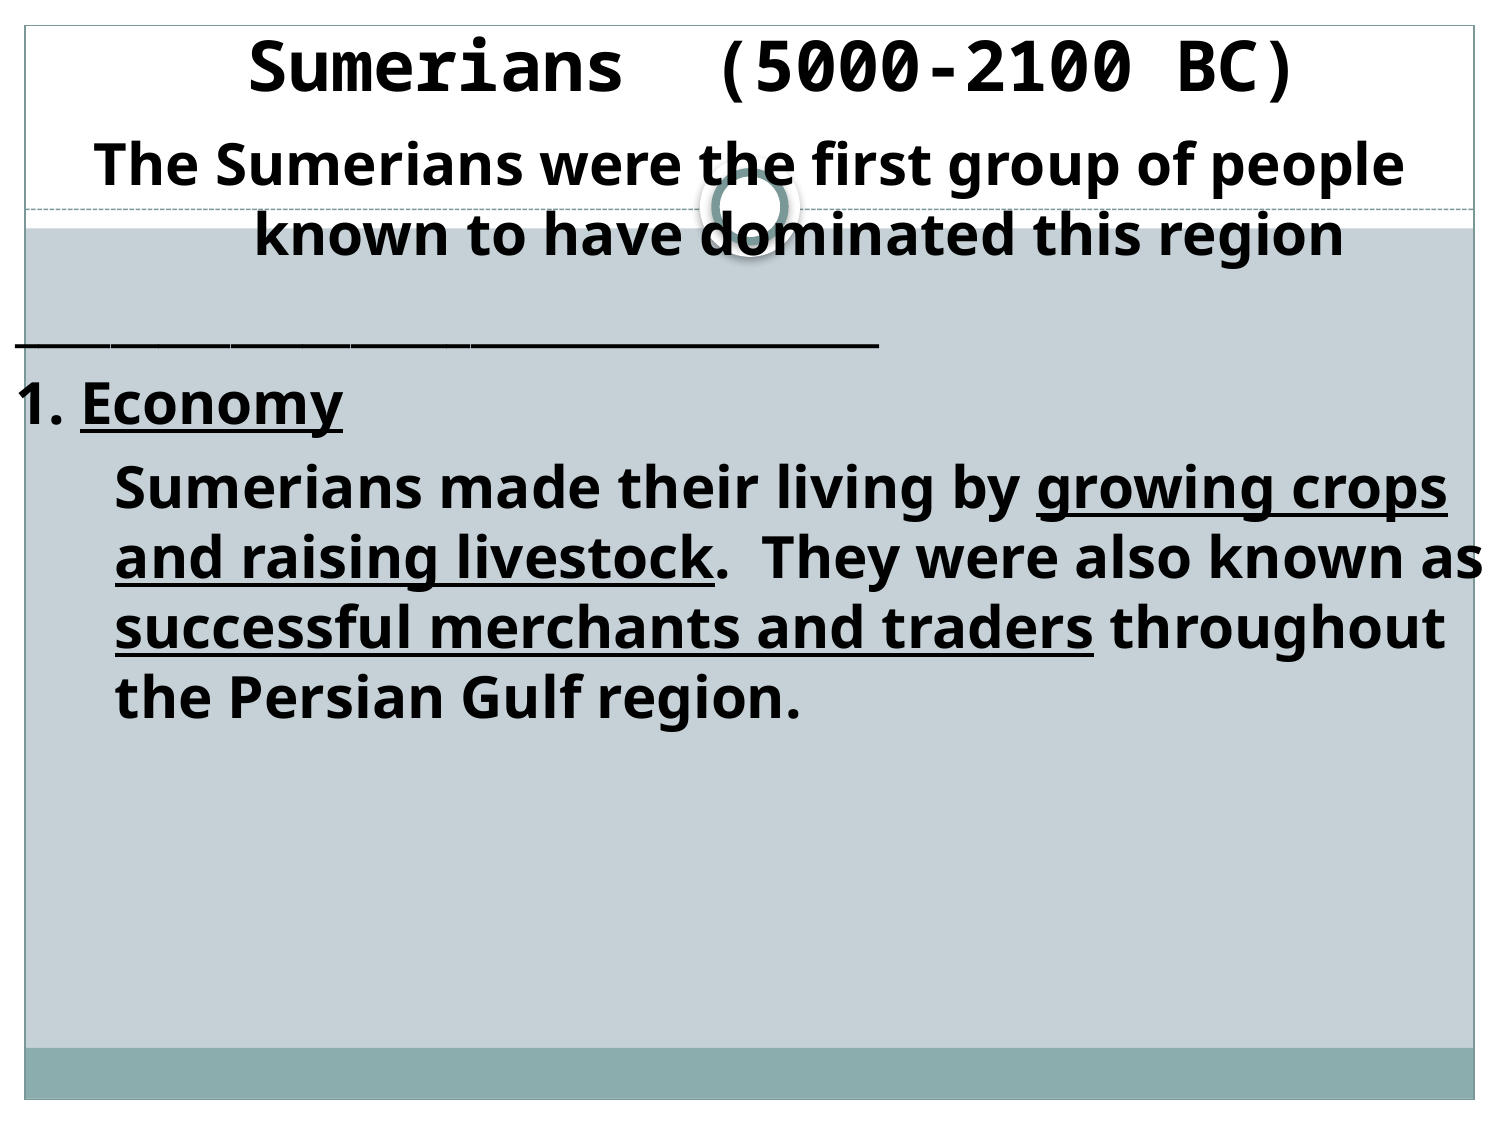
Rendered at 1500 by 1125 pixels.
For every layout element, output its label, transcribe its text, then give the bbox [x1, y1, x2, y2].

title Sumerians (5000-2100 BC) [137, 12, 1413, 113]
list The Sumerians were the first group of people known to have dominated this region ____________________________________ 1. Economy Sumerians made their living by growing crops and raising livestock. They were also known as successful merchants and traders throughout the Persian Gulf region. [0, 119, 1500, 1125]
